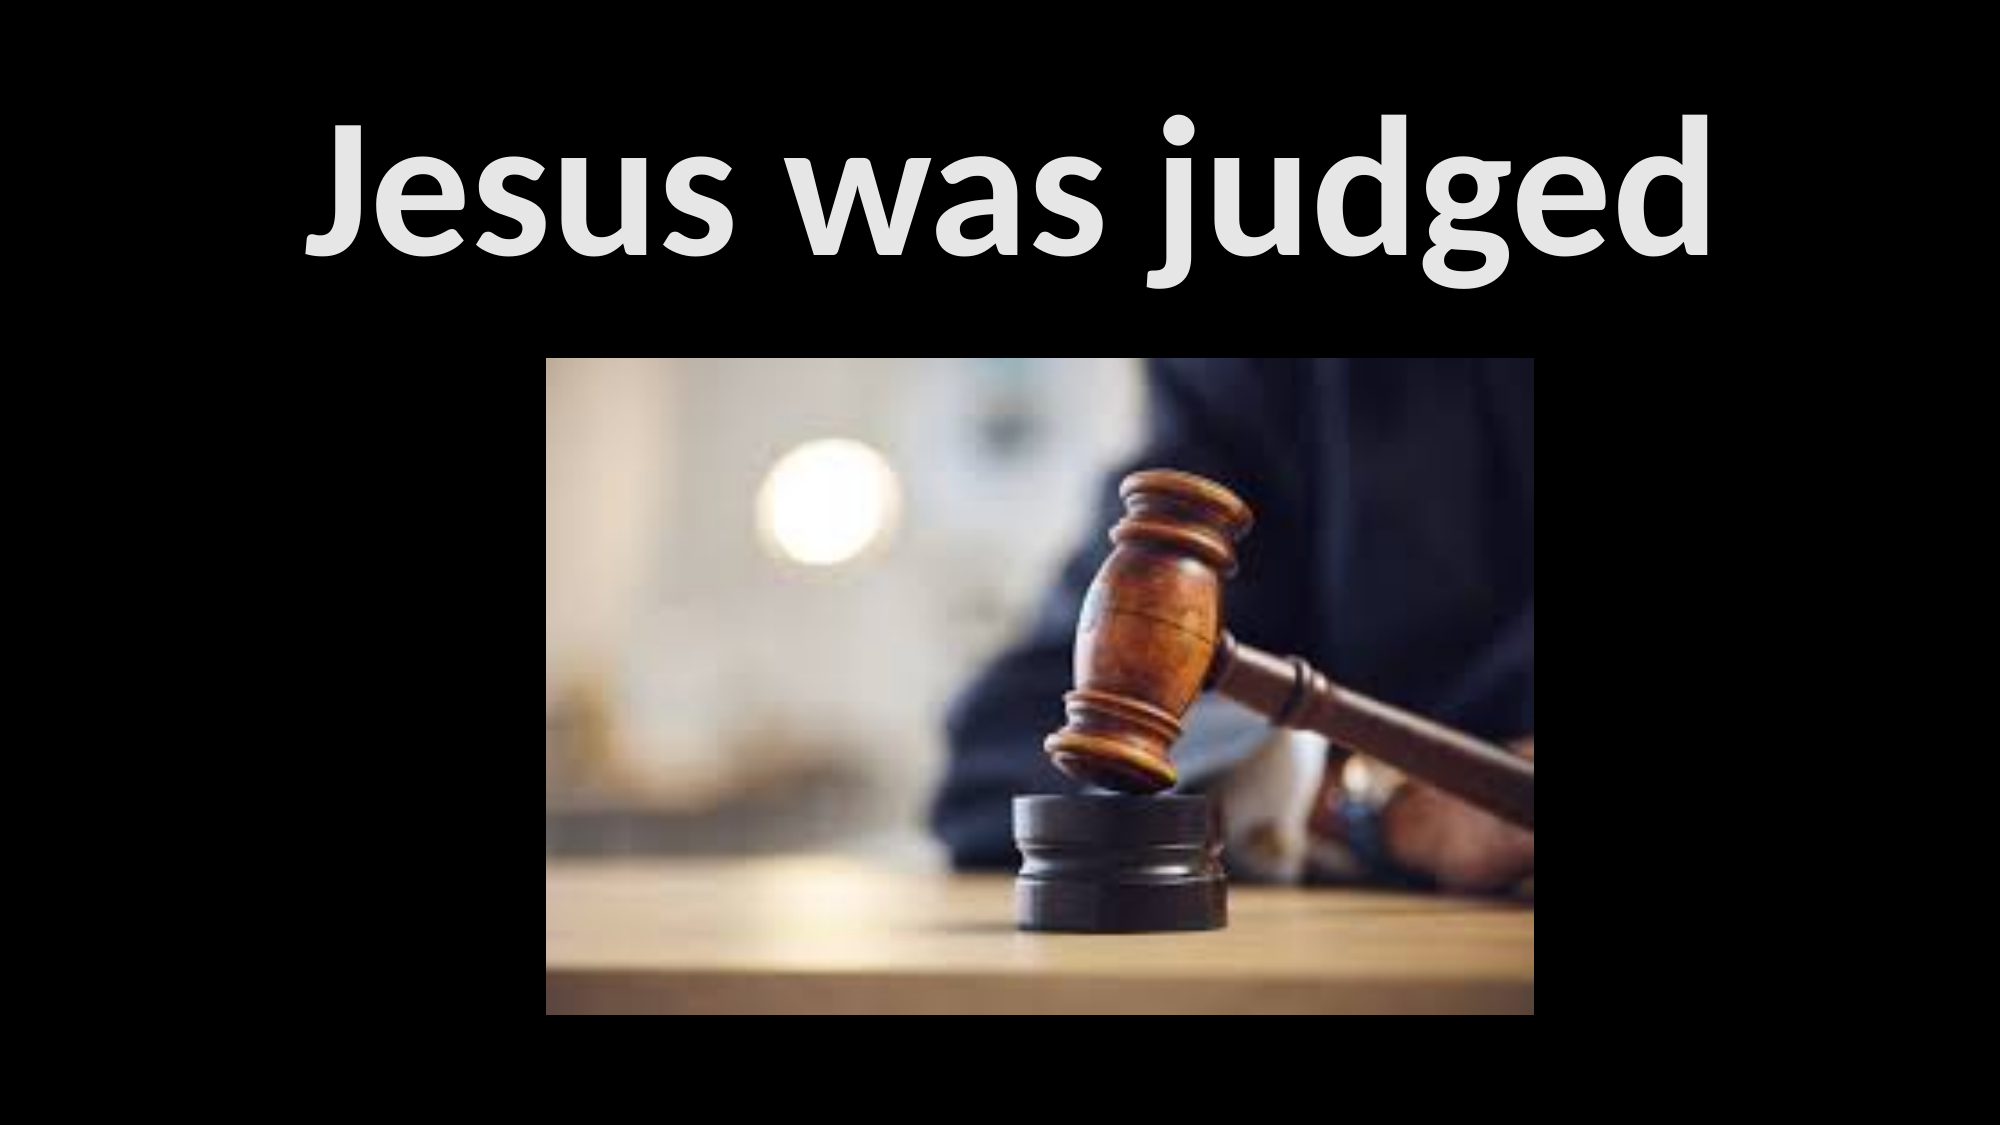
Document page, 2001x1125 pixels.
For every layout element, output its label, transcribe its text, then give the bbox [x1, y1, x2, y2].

picture [546, 358, 1534, 1015]
text_box Jesus was judged [289, 47, 1747, 303]
